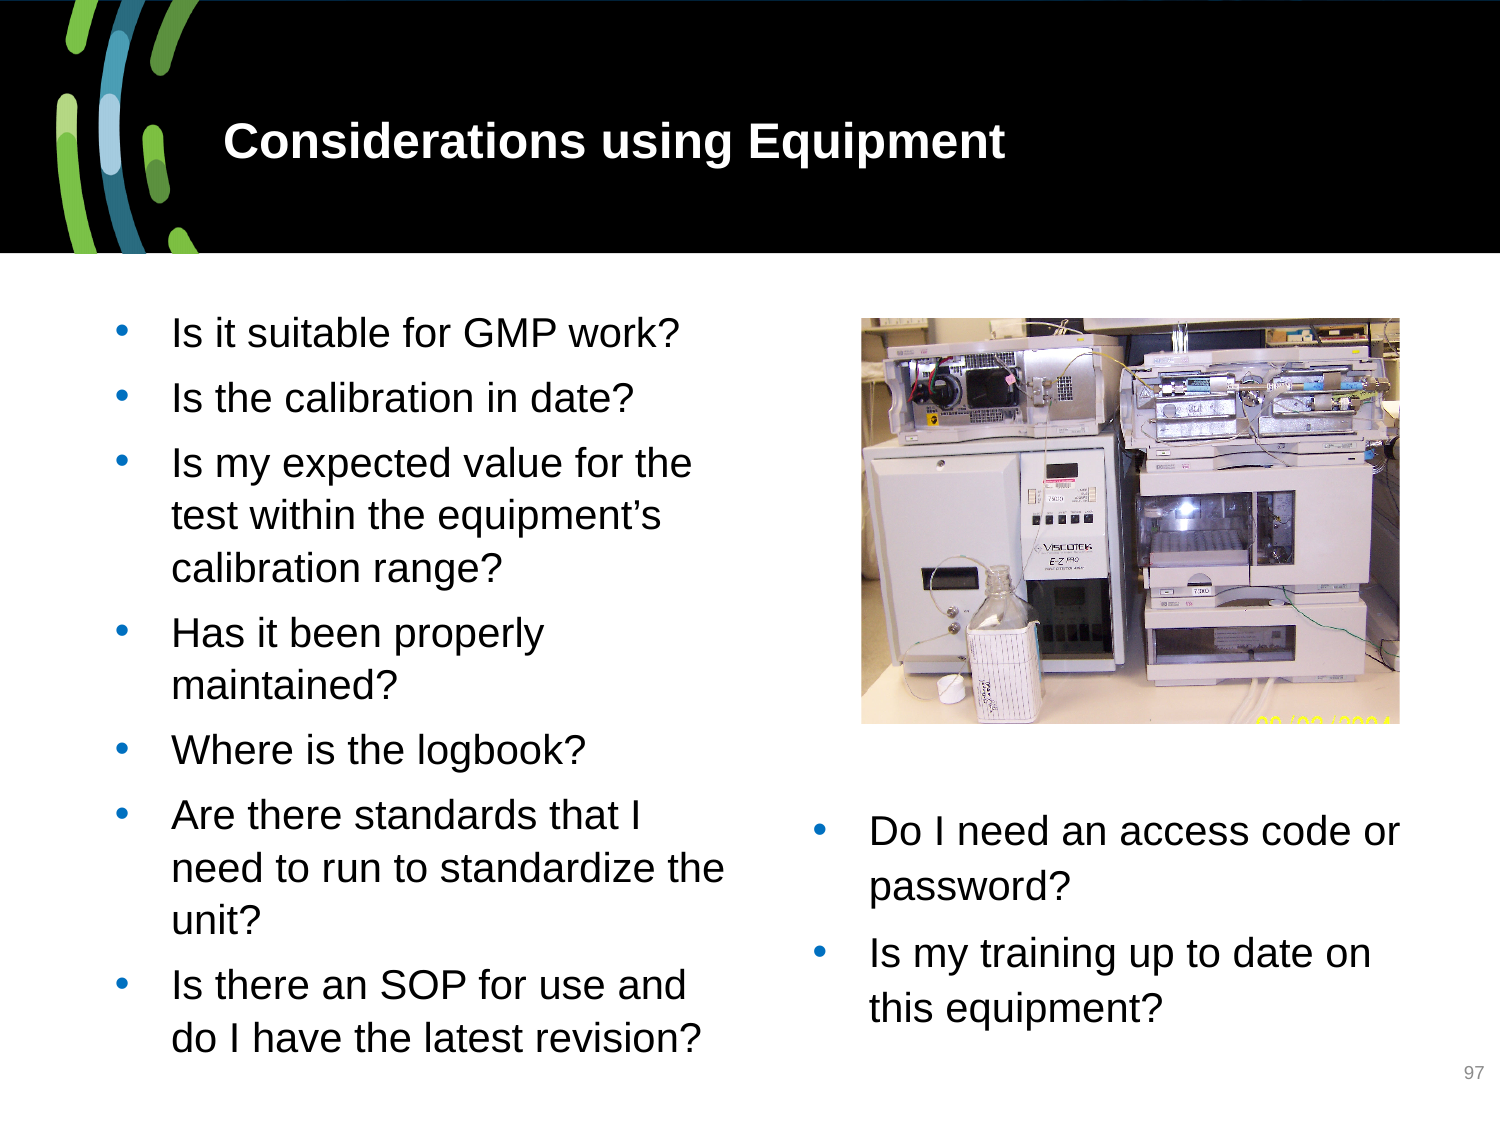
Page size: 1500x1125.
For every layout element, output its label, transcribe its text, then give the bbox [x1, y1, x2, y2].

text_box Do I need an access code or password? Is my training up to date on this equipment? [797, 791, 1443, 1039]
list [861, 318, 1400, 724]
slide_number 97 [1399, 1042, 1500, 1102]
text_box Is it suitable for GMP work? Is the calibration in date? Is my expected value for the test within the equipment’s calibration range? Has it been properly maintained? Where is the logbook? Are there standards that I need to run to standardize the unit? Is there an SOP for use and do I have the latest revision? [99, 295, 750, 1068]
picture [0, 0, 512, 254]
title Considerations using Equipment [208, 33, 1469, 251]
